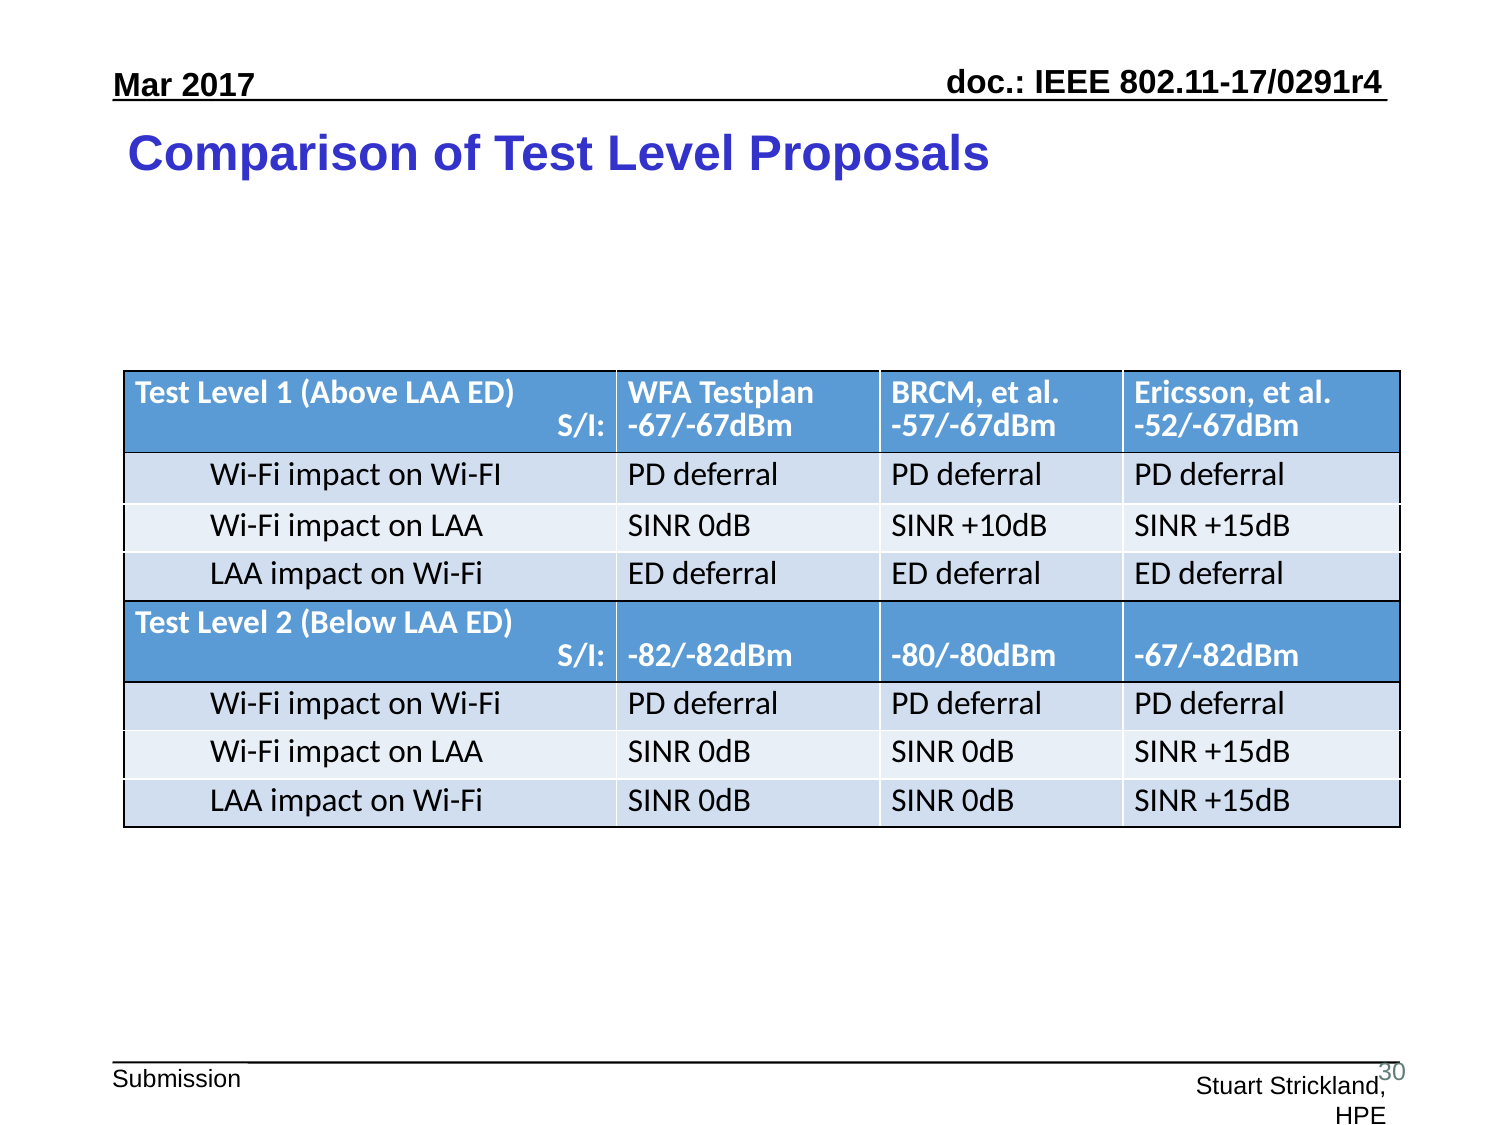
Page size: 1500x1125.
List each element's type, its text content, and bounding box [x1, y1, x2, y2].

table_cell PD deferral [617, 683, 879, 730]
table_header Test Level 1 (Above LAA ED) S/I: [125, 372, 616, 452]
table_cell SINR 0dB [617, 731, 879, 778]
table_cell SINR +15dB [1124, 780, 1399, 826]
table_cell -80/-80dBm [881, 602, 1122, 681]
table_header Ericsson, et al. -52/-67dBm [1124, 372, 1399, 452]
table_cell PD deferral [1124, 683, 1399, 730]
table_cell LAA impact on Wi-Fi [125, 780, 616, 826]
table_cell SINR 0dB [881, 731, 1122, 778]
table_cell Wi-Fi impact on Wi-FI [125, 453, 616, 503]
table_cell Wi-Fi impact on LAA [125, 505, 616, 551]
table_cell SINR +15dB [1124, 731, 1399, 778]
table_cell SINR +10dB [881, 505, 1122, 551]
table_header WFA Testplan -67/-67dBm [617, 372, 879, 452]
slide_number Stuart Strickland, HPE [1150, 1062, 1402, 1123]
table_cell SINR 0dB [881, 780, 1122, 826]
table_cell Wi-Fi impact on LAA [125, 731, 616, 778]
table_cell SINR 0dB [617, 780, 879, 826]
table_cell PD deferral [881, 453, 1122, 503]
table_cell PD deferral [881, 683, 1122, 730]
table_cell ED deferral [881, 553, 1122, 600]
table_cell -67/-82dBm [1124, 602, 1399, 681]
table_cell Test Level 2 (Below LAA ED) S/I: [125, 602, 616, 681]
table_cell LAA impact on Wi-Fi [125, 553, 616, 600]
title Comparison of Test Level Proposals [112, 112, 1388, 288]
table_header BRCM, et al. -57/-67dBm [881, 372, 1122, 452]
slide_number 30 [1359, 1054, 1426, 1094]
table_cell ED deferral [1124, 553, 1399, 600]
table_cell ED deferral [617, 553, 879, 600]
table_cell Wi-Fi impact on Wi-Fi [125, 683, 616, 730]
table_cell PD deferral [1124, 453, 1399, 503]
table_cell -82/-82dBm [617, 602, 879, 681]
table_cell SINR 0dB [617, 505, 879, 551]
table_cell SINR +15dB [1124, 505, 1399, 551]
table_cell PD deferral [617, 453, 879, 503]
